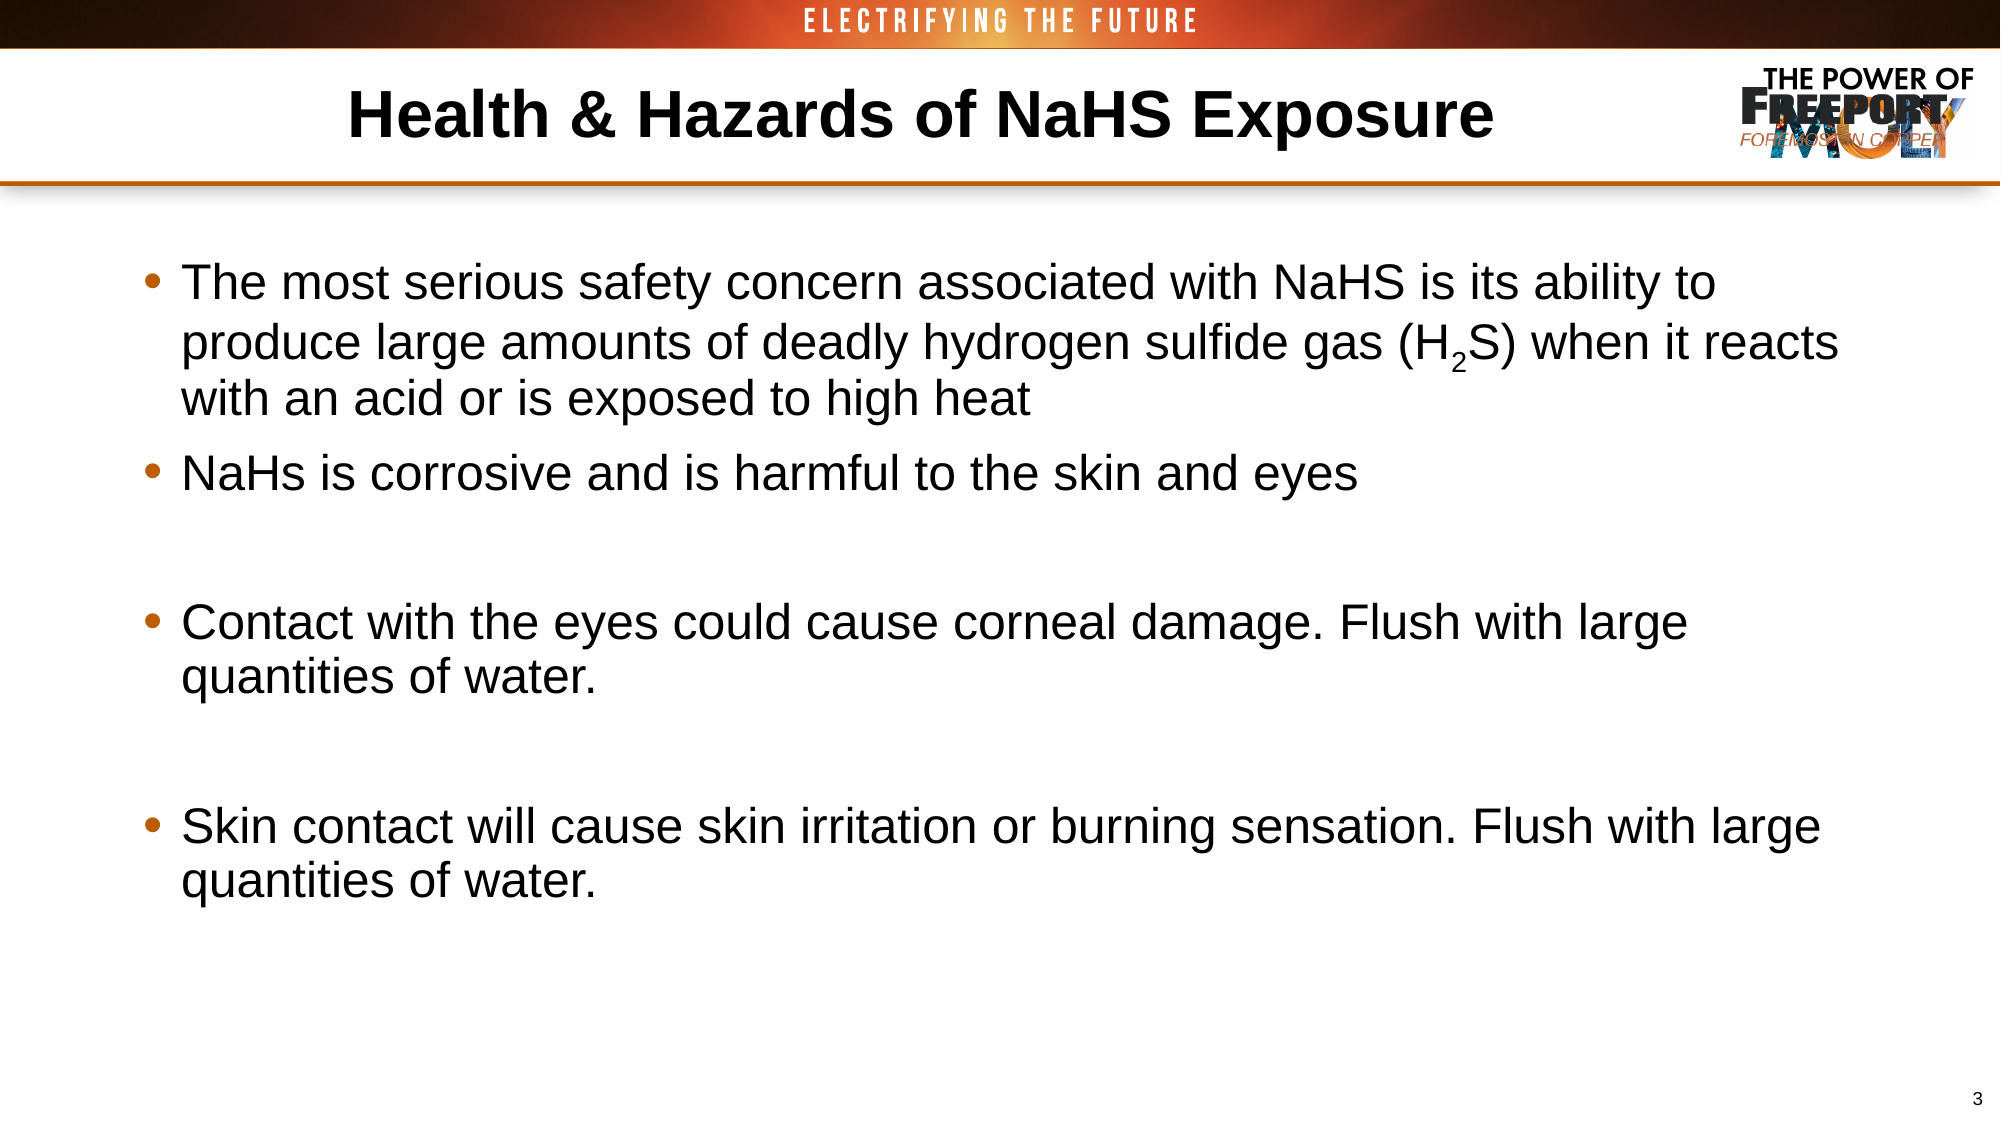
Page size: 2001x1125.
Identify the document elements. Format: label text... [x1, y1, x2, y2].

list The most serious safety concern associated with NaHS is its ability to produce large amounts of deadly hydrogen sulfide gas (H2S) when it reacts with an acid or is exposed to high heat NaHs is corrosive and is harmful to the skin and eyes Contact with the eyes could cause corneal damage. Flush with large quantities of water. Skin contact will cause skin irritation or burning sensation. Flush with large quantities of water. [128, 249, 1863, 982]
title Health & Hazards of NaHS Exposure [128, 66, 1717, 167]
picture [1740, 65, 1977, 161]
picture [0, 0, 2000, 49]
slide_number 3 [1800, 1078, 1999, 1125]
